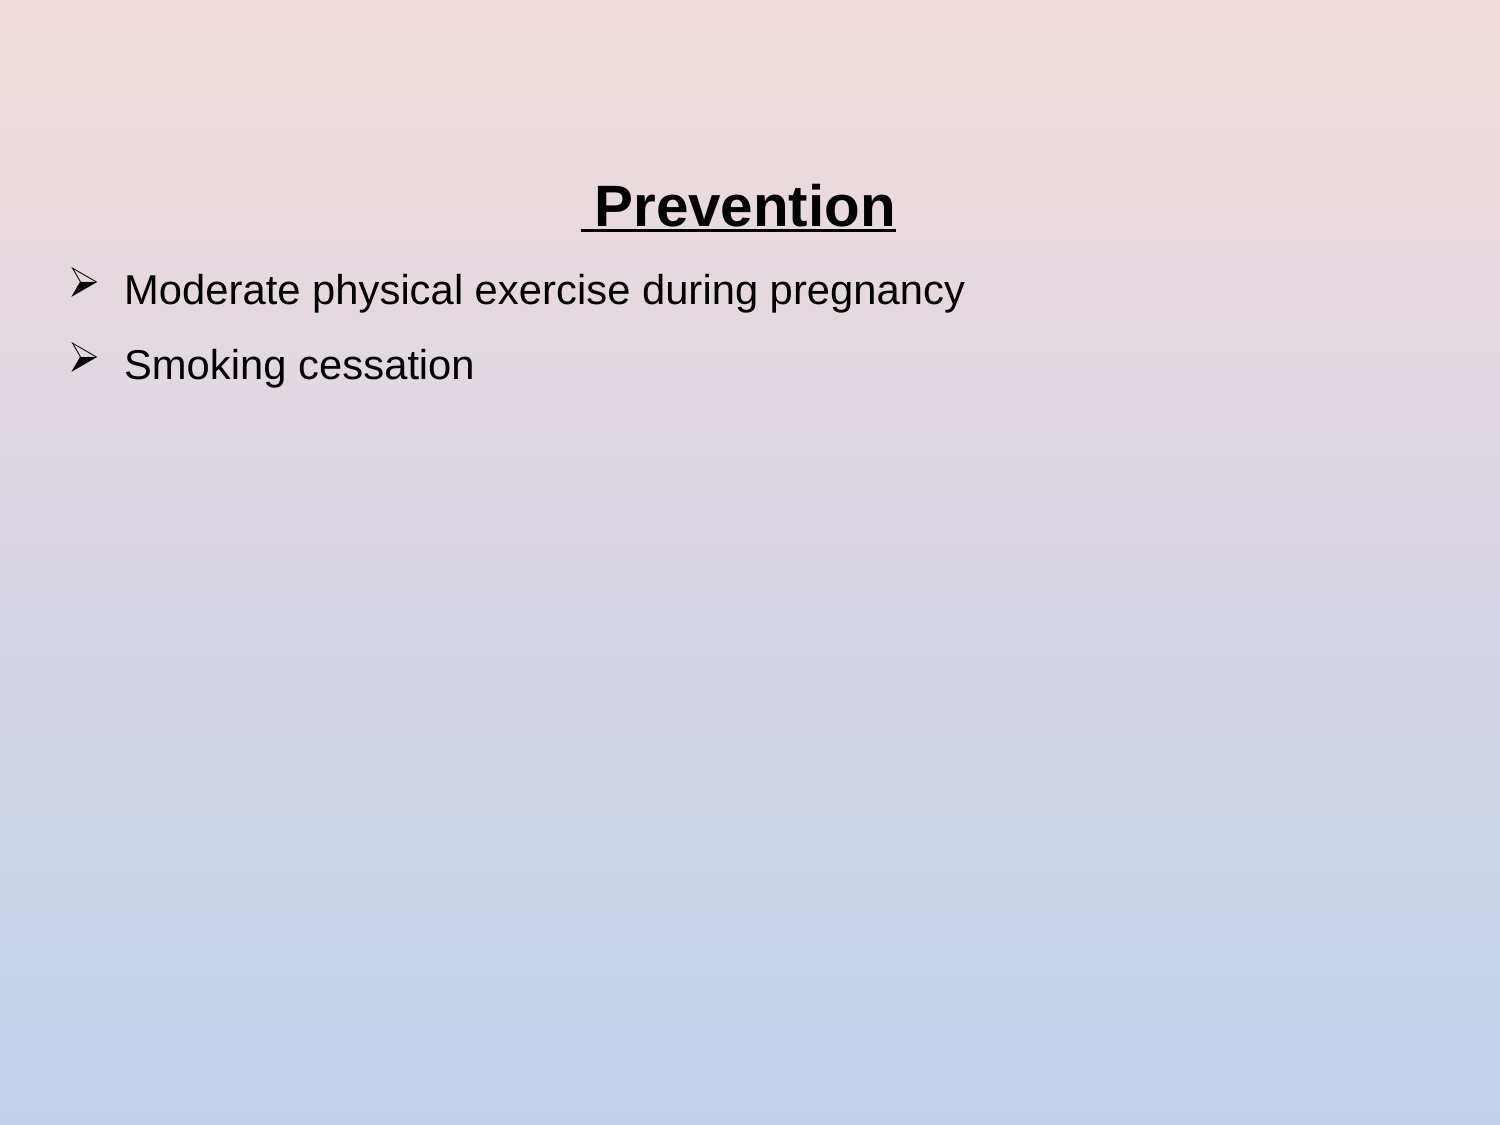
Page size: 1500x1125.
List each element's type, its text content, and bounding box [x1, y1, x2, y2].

text_box Prevention Moderate physical exercise during pregnancy Smoking cessation [53, 125, 1424, 396]
